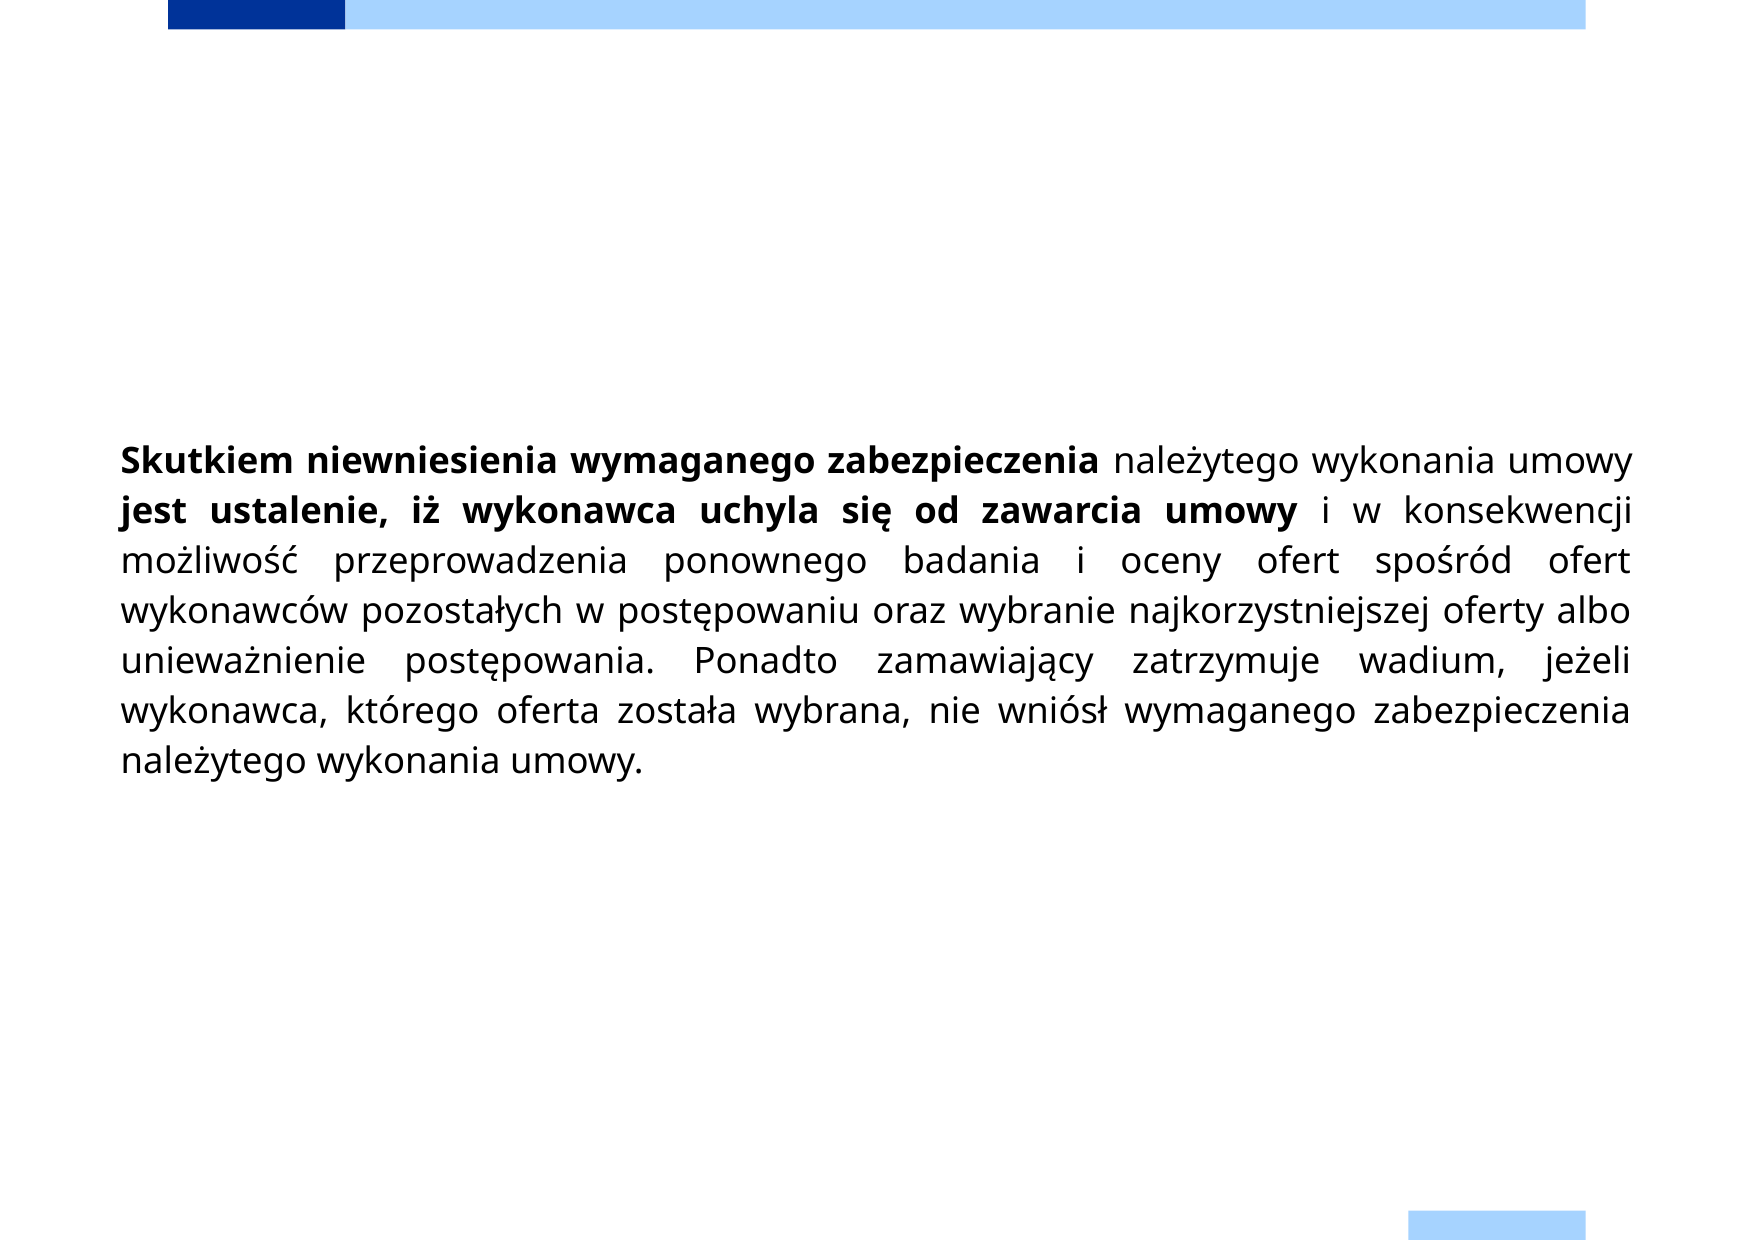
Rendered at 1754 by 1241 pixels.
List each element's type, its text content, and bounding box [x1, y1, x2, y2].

list Skutkiem niewniesienia wymaganego zabezpieczenia należytego wykonania umowy jest ustalenie, iż wykonawca uchyla się od zawarcia umowy i w konsekwencji możliwość przeprowadzenia ponownego badania i oceny ofert spośród ofert wykonawców pozostałych w postępowaniu oraz wybranie najkorzystniejszej oferty albo unieważnienie postępowania. Ponadto zamawiający zatrzymuje wadium, jeżeli wykonawca, którego oferta została wybrana, nie wniósł wymaganego zabezpieczenia należytego wykonania umowy. [120, 430, 1634, 761]
